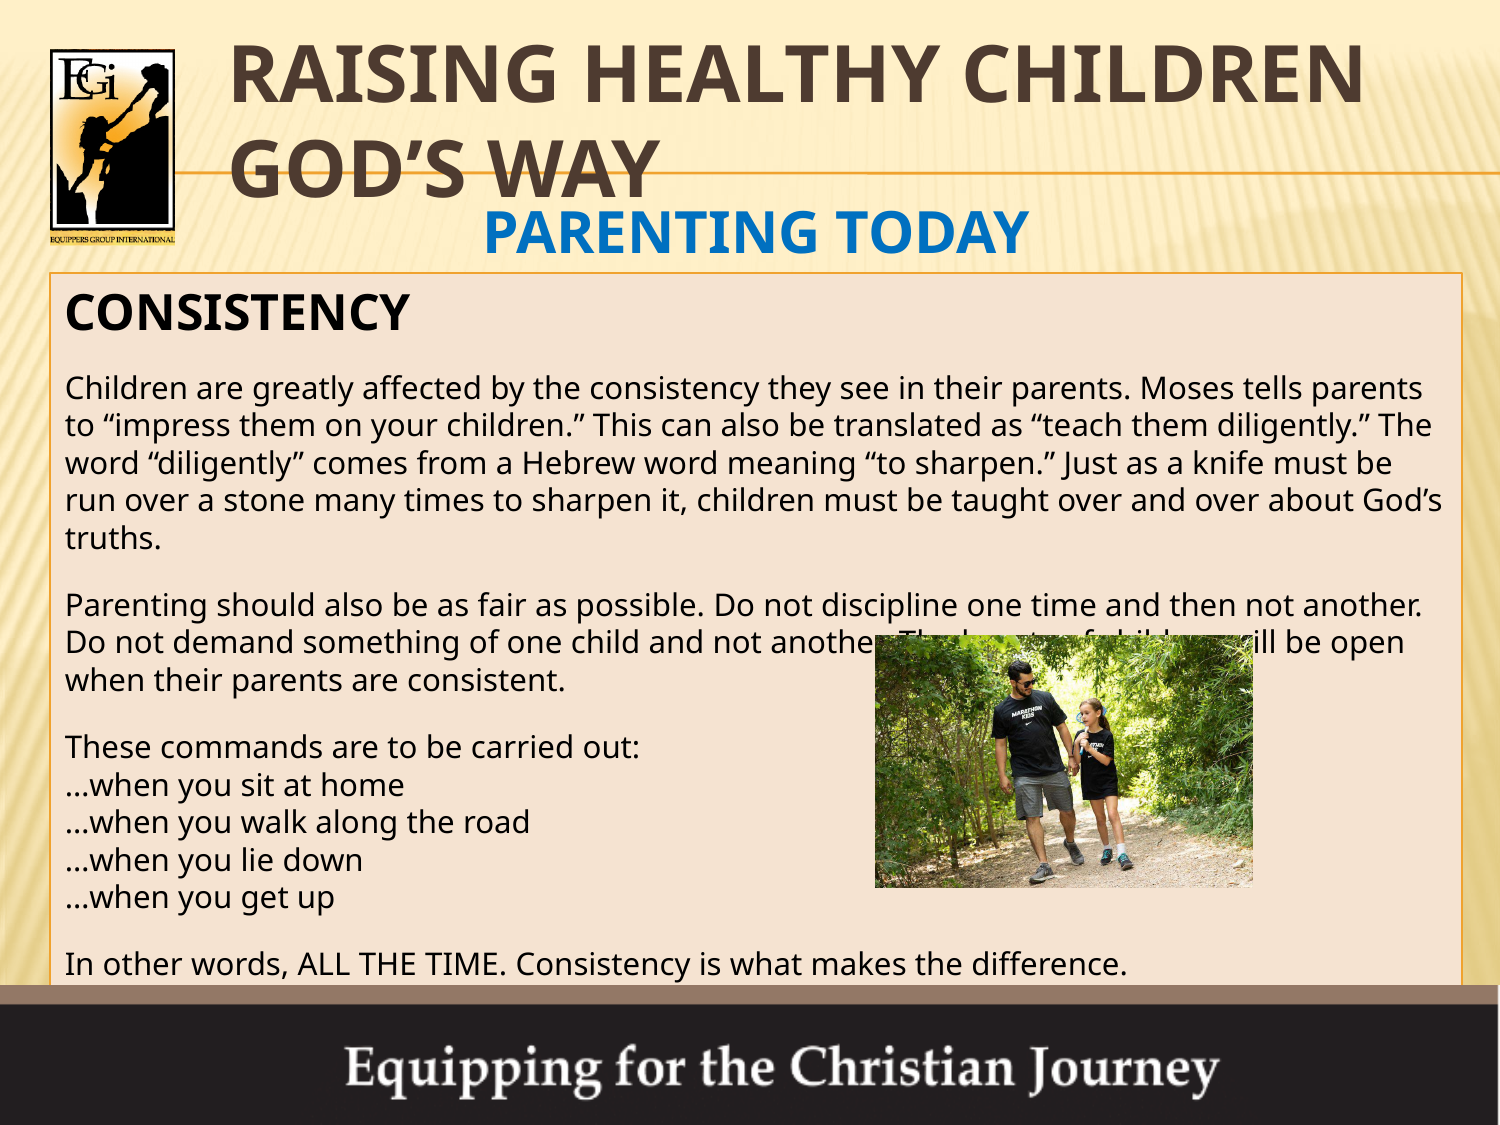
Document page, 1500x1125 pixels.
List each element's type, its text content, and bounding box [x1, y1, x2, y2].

text_box CONSISTENCY Children are greatly affected by the consistency they see in their parents. Moses tells parents to “impress them on your children.” This can also be translated as “teach them diligently.” The word “diligently” comes from a Hebrew word meaning “to sharpen.” Just as a knife must be run over a stone many times to sharpen it, children must be taught over and over about God’s truths. Parenting should also be as fair as possible. Do not discipline one time and then not another. Do not demand something of one child and not another. The hearts of children will be open when their parents are consistent. These commands are to be carried out: …when you sit at home …when you walk along the road …when you lie down …when you get up In other words, ALL THE TIME. Consistency is what makes the difference. [49, 272, 1463, 983]
picture [874, 635, 1254, 888]
picture [0, 984, 1500, 1125]
title Raising healthy children god’s way [212, 50, 1463, 188]
text_box PARENTING TODAY [249, 188, 1263, 272]
picture [49, 49, 176, 246]
